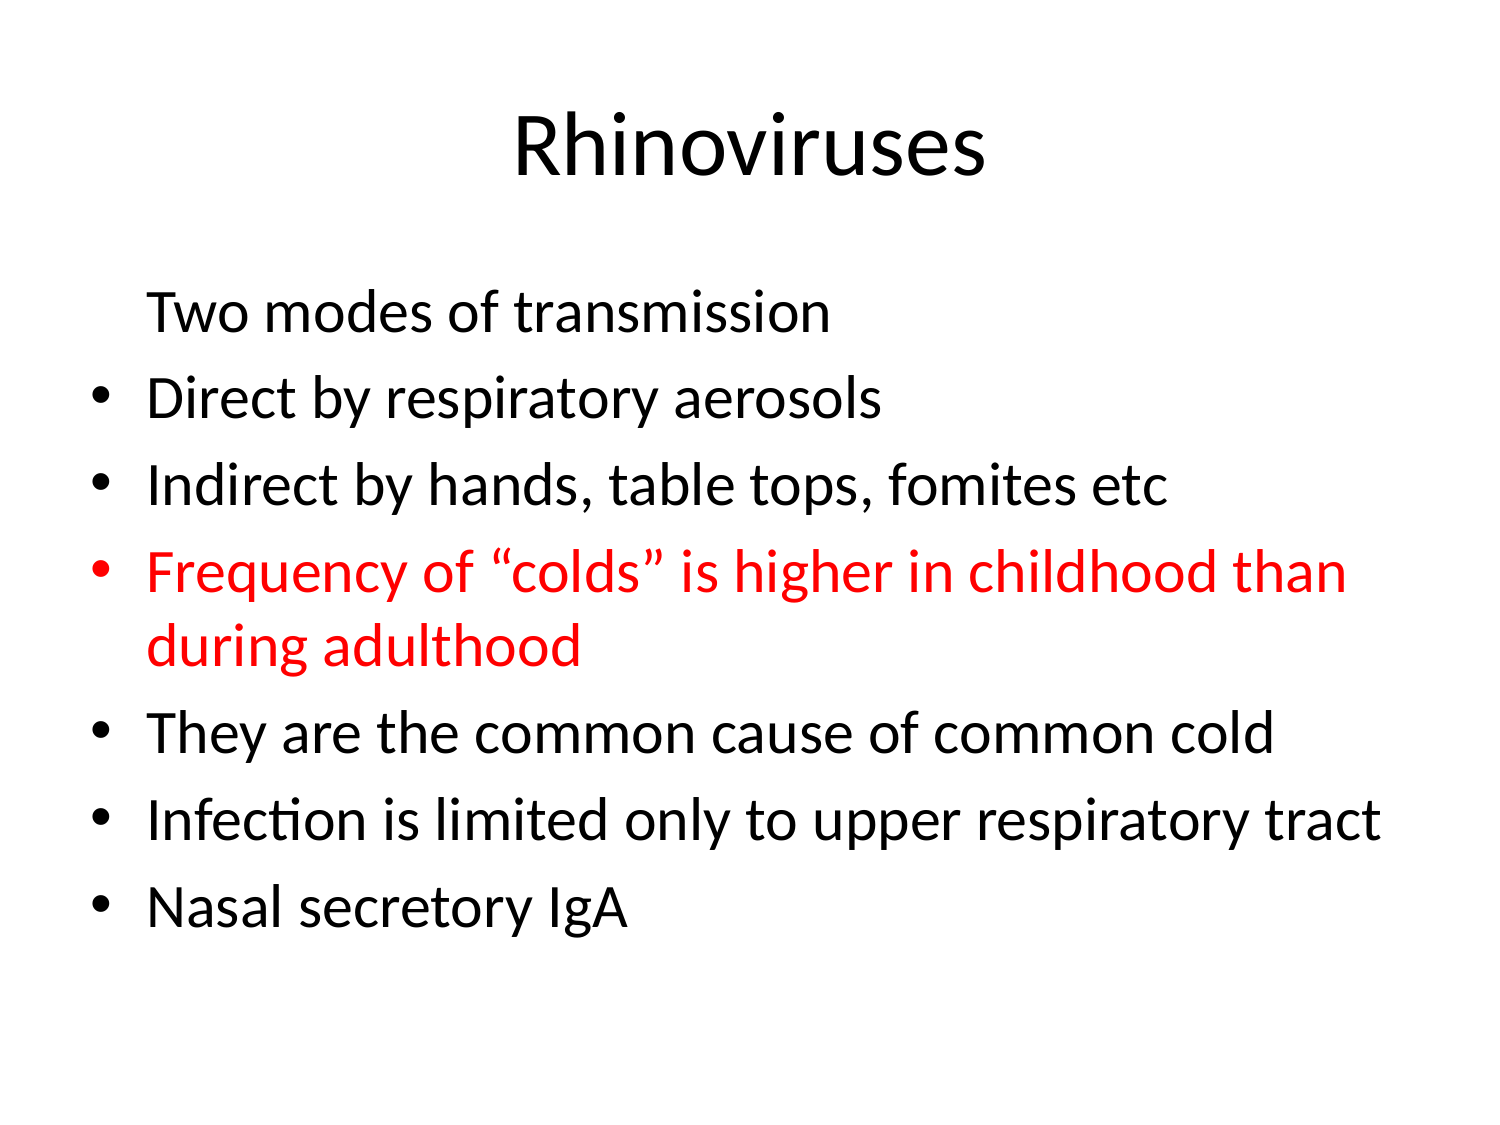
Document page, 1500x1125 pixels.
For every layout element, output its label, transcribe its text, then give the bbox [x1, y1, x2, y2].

list Two modes of transmission Direct by respiratory aerosols Indirect by hands, table tops, fomites etc Frequency of “colds” is higher in childhood than during adulthood They are the common cause of common cold Infection is limited only to upper respiratory tract Nasal secretory IgA [75, 262, 1425, 1005]
title Rhinoviruses [75, 45, 1425, 233]
